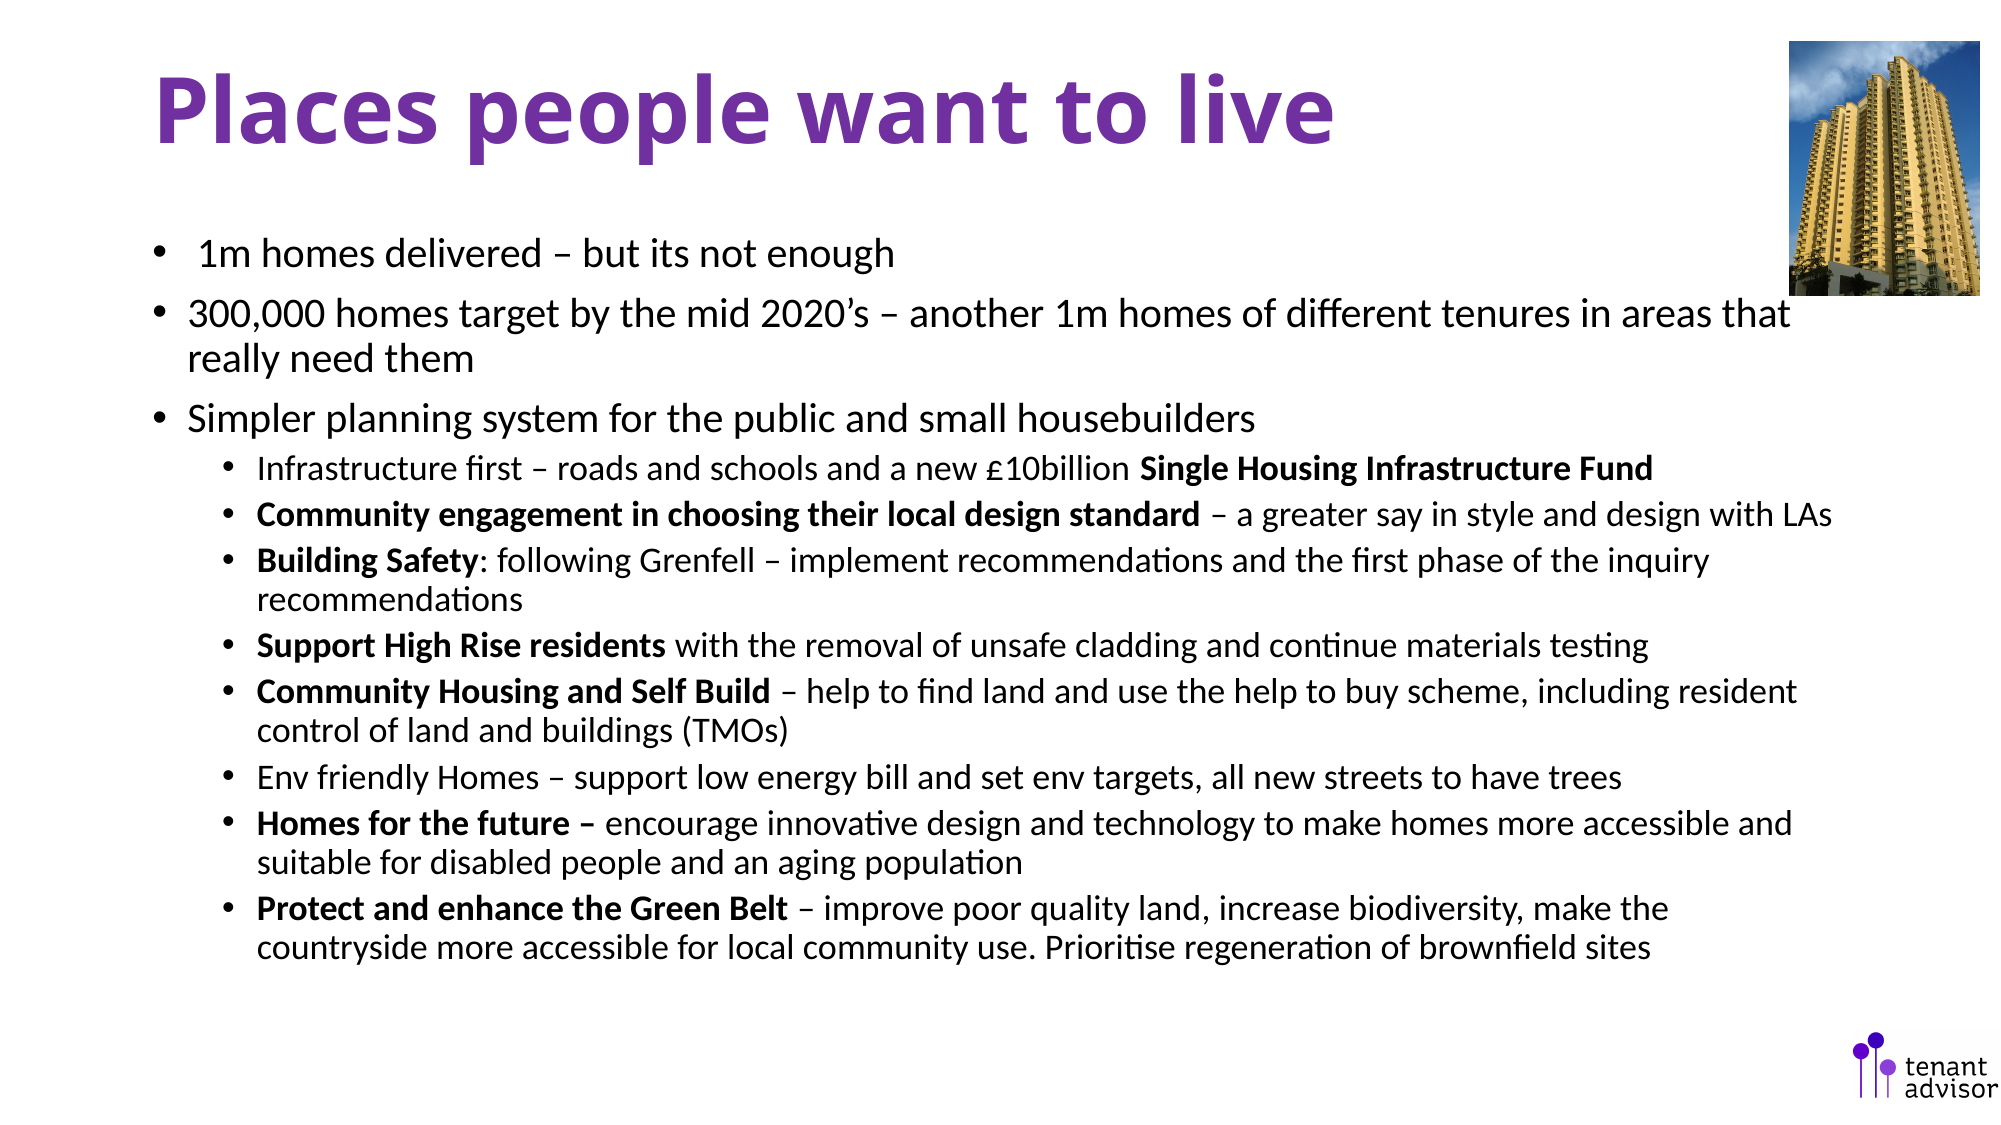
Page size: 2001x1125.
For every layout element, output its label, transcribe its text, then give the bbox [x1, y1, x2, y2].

picture [1789, 41, 1980, 296]
list 1m homes delivered – but its not enough 300,000 homes target by the mid 2020’s – another 1m homes of different tenures in areas that really need them Simpler planning system for the public and small housebuilders Infrastructure first – roads and schools and a new £10billion Single Housing Infrastructure Fund Community engagement in choosing their local design standard – a greater say in style and design with LAs Building Safety: following Grenfell – implement recommendations and the first phase of the inquiry recommendations Support High Rise residents with the removal of unsafe cladding and continue materials testing Community Housing and Self Build – help to find land and use the help to buy scheme, including resident control of land and buildings (TMOs) Env friendly Homes – support low energy bill and set env targets, all new streets to have trees Homes for the future – encourage innovative design and technology to make homes more accessible and suitable for disabled people and an aging population Protect and enhance the Green Belt – improve poor quality land, increase biodiversity, make the countryside more accessible for local community use. Prioritise regeneration of brownfield sites [137, 223, 1863, 1014]
title Places people want to live [137, 59, 1789, 223]
picture [1851, 1030, 2000, 1101]
